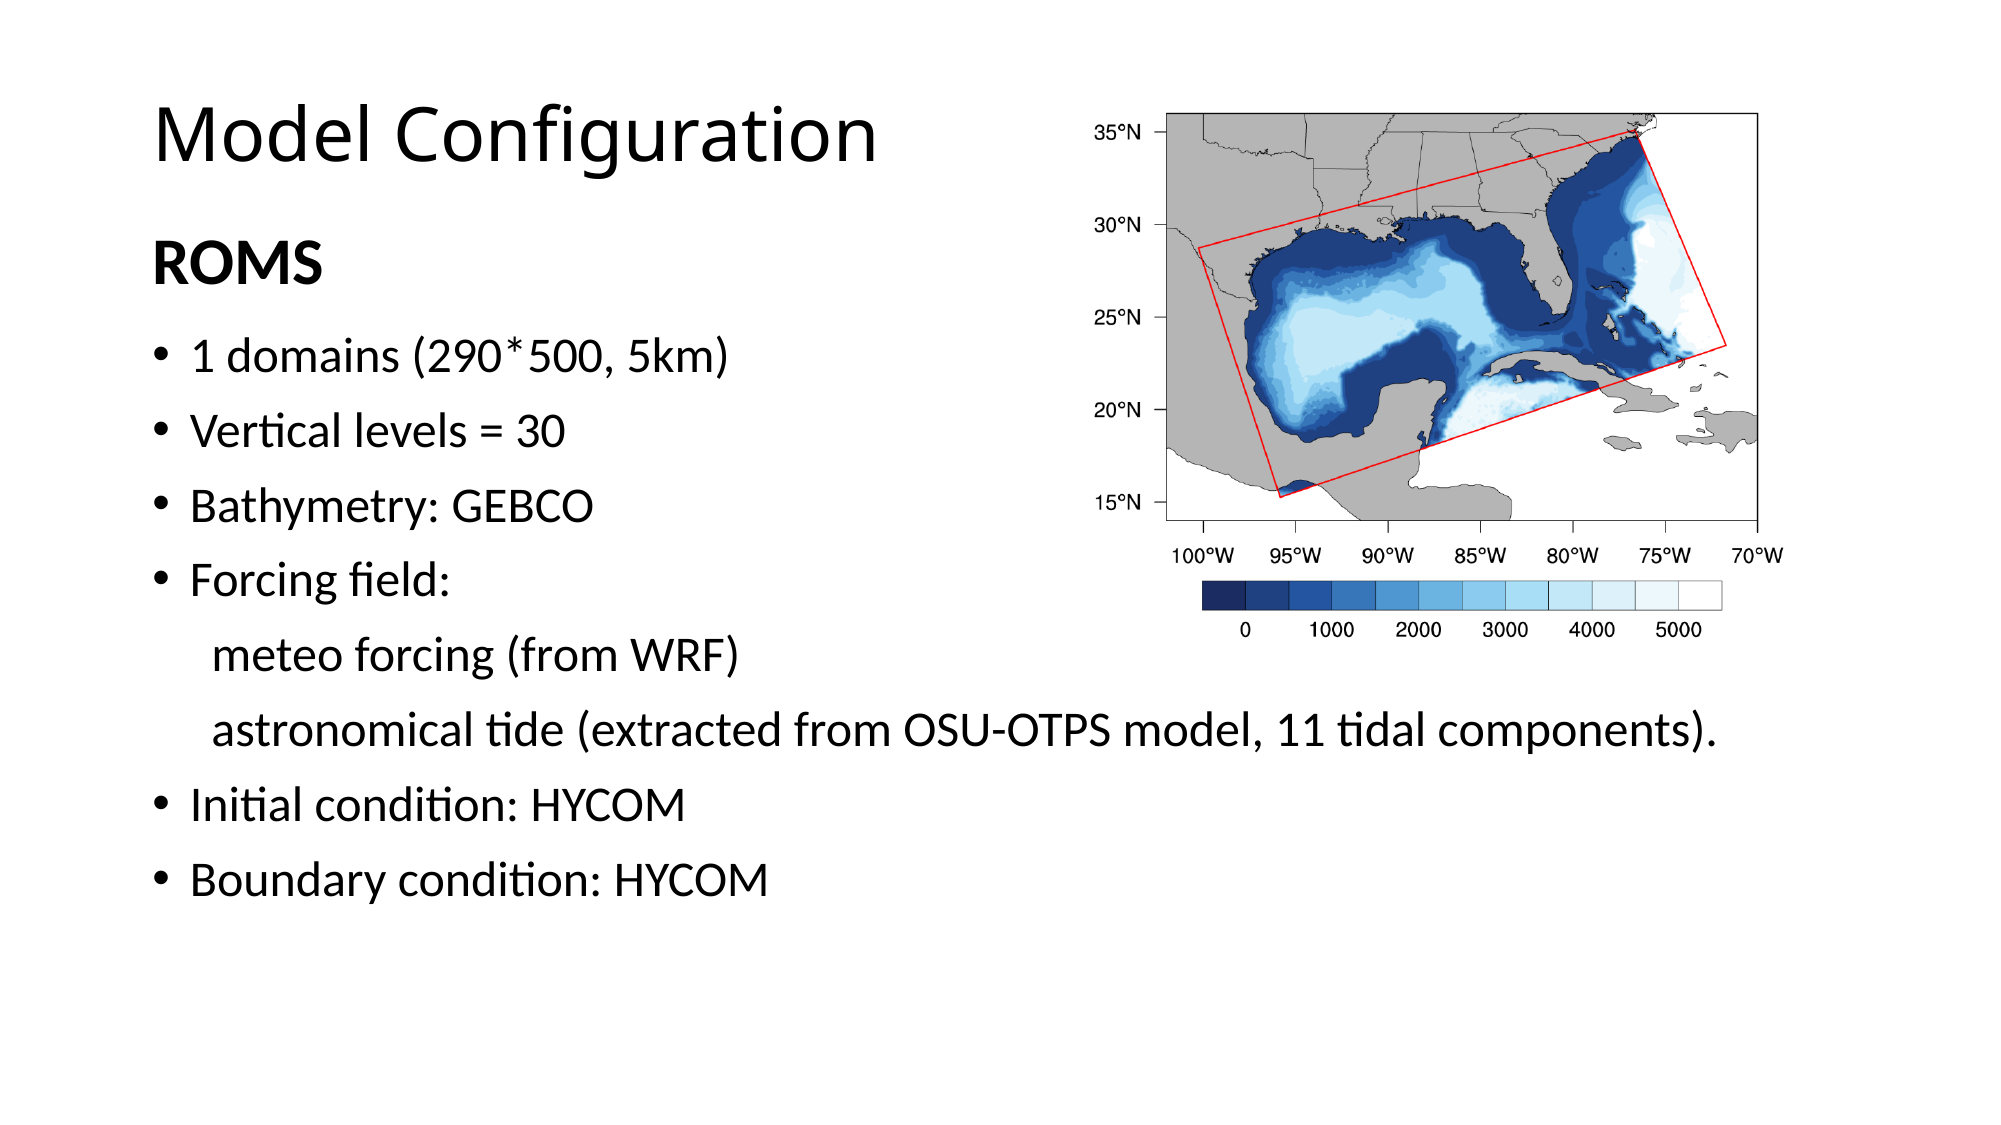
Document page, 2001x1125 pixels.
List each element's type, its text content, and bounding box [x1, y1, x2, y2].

title Model Configuration [137, 59, 1863, 216]
list 1 domains (290*500, 5km) Vertical levels = 30 Bathymetry: GEBCO Forcing field: meteo forcing (from WRF) astronomical tide (extracted from OSU-OTPS model, 11 tidal components). Initial condition: HYCOM Boundary condition: HYCOM [137, 321, 1863, 1014]
text_box ROMS [137, 210, 1080, 305]
picture [1080, 77, 1797, 663]
